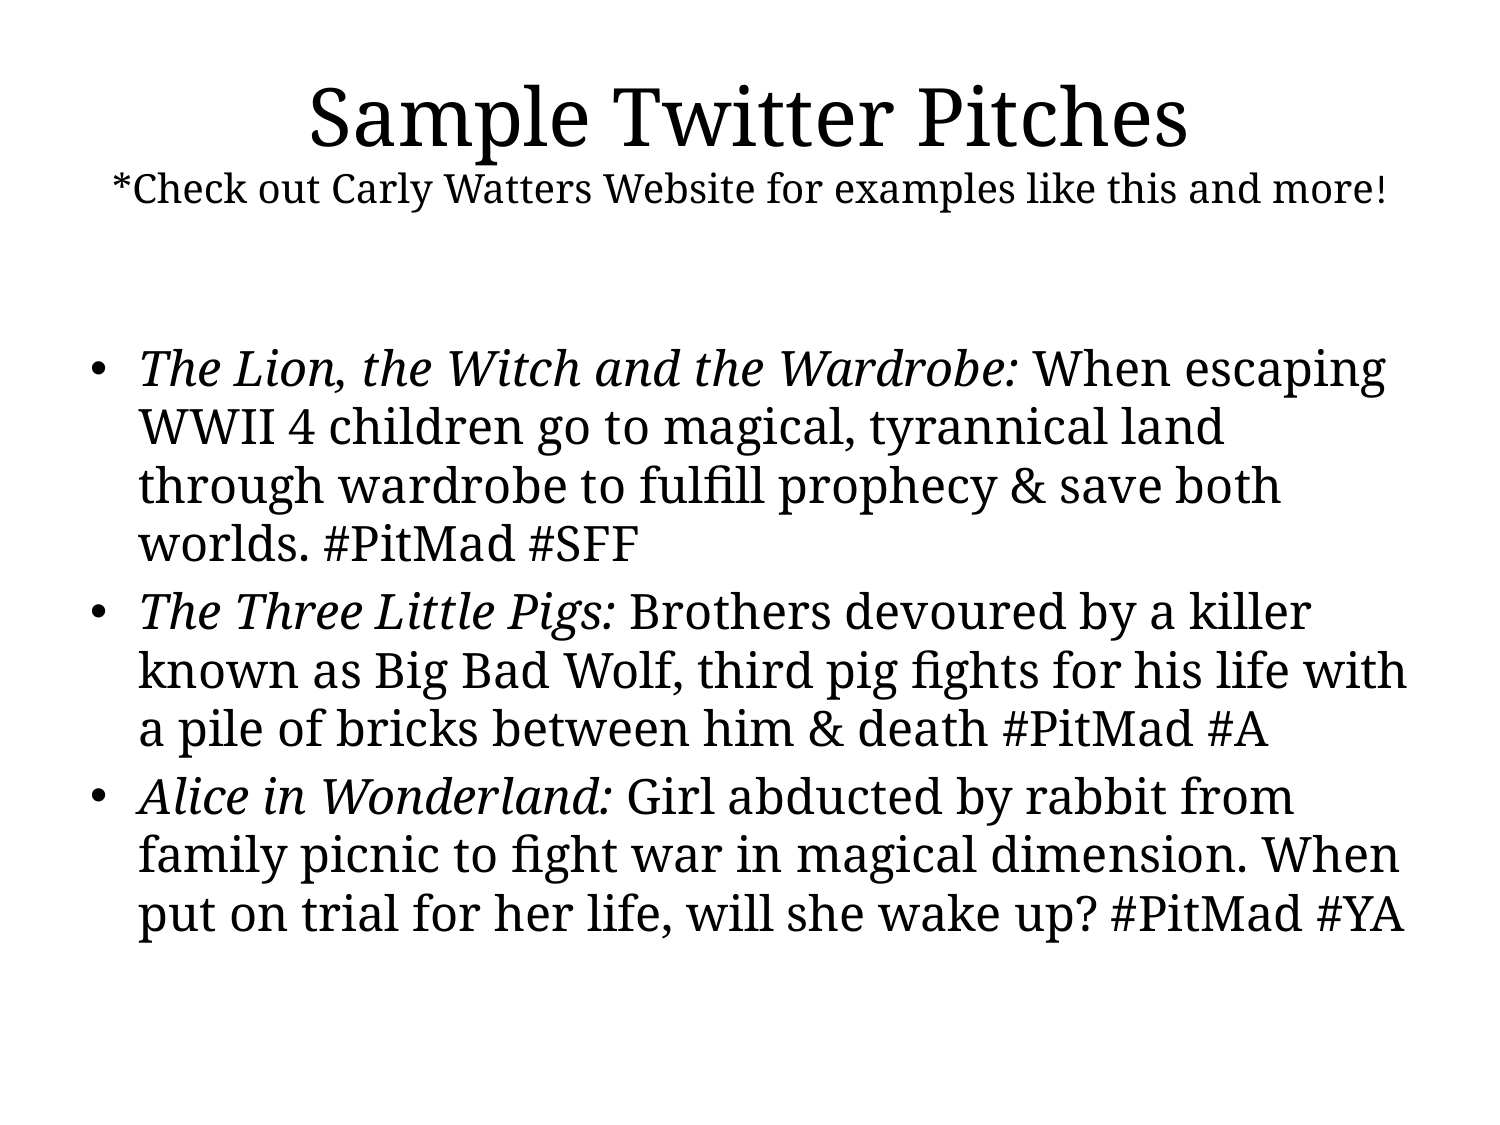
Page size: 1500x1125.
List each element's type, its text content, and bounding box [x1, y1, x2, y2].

list The Lion, the Witch and the Wardrobe: When escaping WWII 4 children go to magical, tyrannical land through wardrobe to fulfill prophecy & save both worlds. #PitMad #SFF The Three Little Pigs: Brothers devoured by a killer known as Big Bad Wolf, third pig fights for his life with a pile of bricks between him & death #PitMad #A Alice in Wonderland: Girl abducted by rabbit from family picnic to fight war in magical dimension. When put on trial for her life, will she wake up? #PitMad #YA [75, 262, 1425, 1005]
title Sample Twitter Pitches *Check out Carly Watters Website for examples like this and more! [75, 45, 1425, 233]
